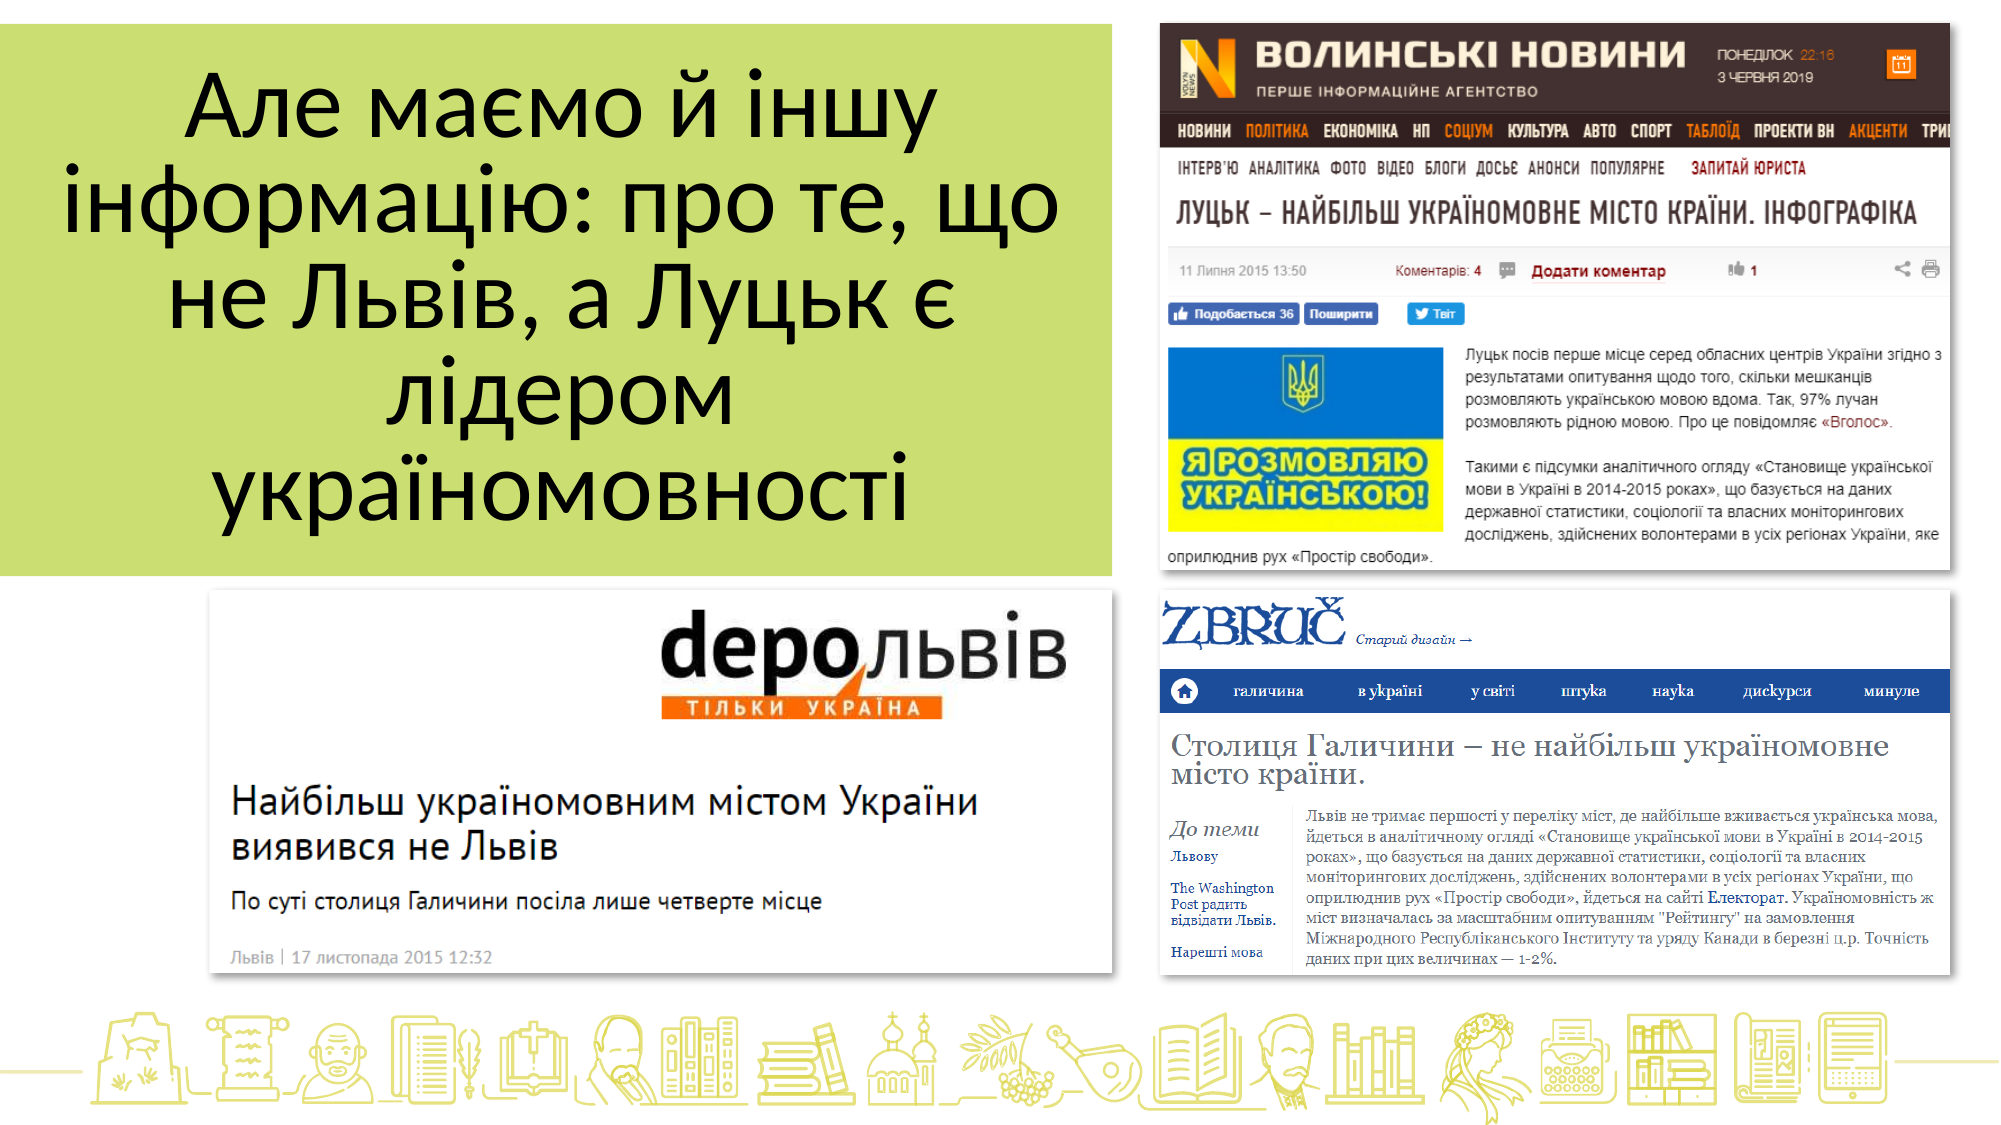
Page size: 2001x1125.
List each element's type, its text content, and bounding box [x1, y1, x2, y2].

picture [1159, 590, 1950, 976]
picture [1159, 23, 1950, 570]
picture [209, 590, 1113, 973]
text_box Але маємо й іншу інформацію: про те, що не Львів, а Луцьк є лідером україномовності [0, 23, 1113, 577]
